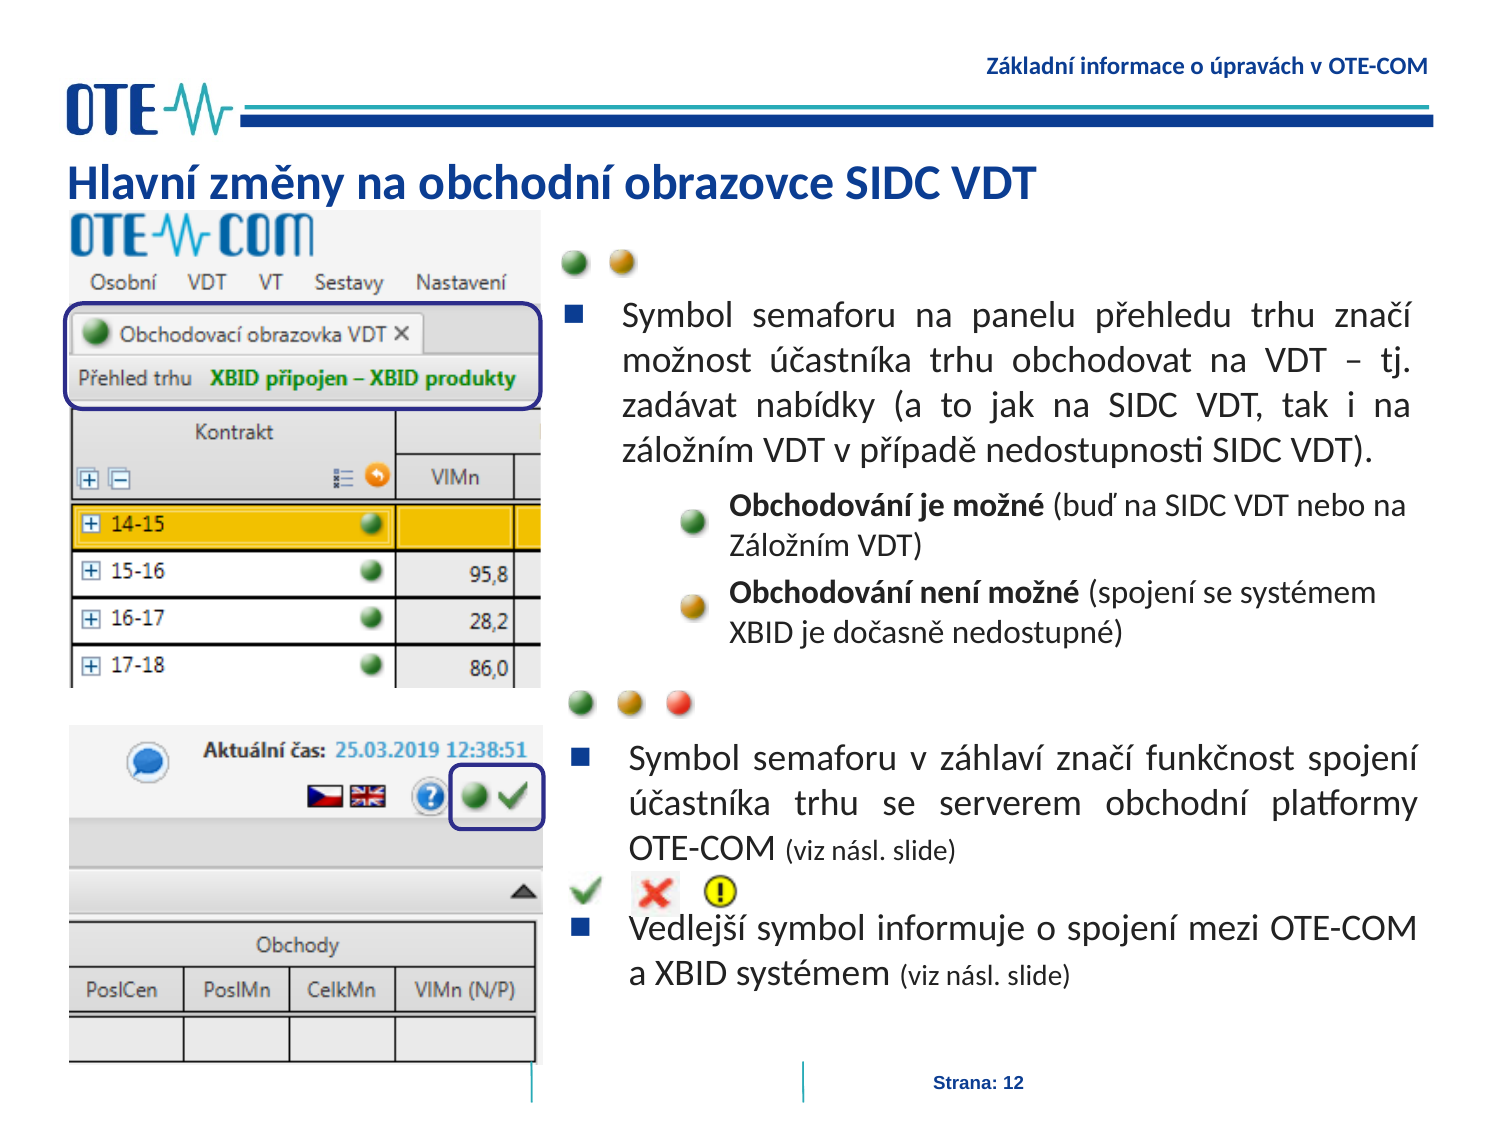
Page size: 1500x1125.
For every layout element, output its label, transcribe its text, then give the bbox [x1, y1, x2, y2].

text_box Symbol semaforu v záhlaví značí funkčnost spojení účastníka trhu se serverem obchodní platformy OTE-COM (viz násl. slide) Vedlejší symbol informuje o spojení mezi OTE-COM a XBID systémem (viz násl. slide) [554, 725, 1434, 1036]
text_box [568, 690, 695, 719]
text_box Symbol semaforu na panelu přehledu trhu značí možnost účastníka trhu obchodovat na VDT – tj. zadávat nabídky (a to jak na SIDC VDT, tak i na záložním VDT v případě nedostupnosti SIDC VDT). [547, 237, 1427, 568]
picture [68, 725, 548, 1065]
picture [680, 594, 709, 623]
text_box Základní informace o úpravách v OTE-COM [815, 41, 1444, 88]
picture [680, 509, 709, 539]
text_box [525, 1062, 1441, 1102]
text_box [561, 249, 638, 279]
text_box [59, 78, 1427, 142]
text_box Obchodování není možné (spojení se systémem XBID je dočasně nedostupné) [714, 562, 1427, 657]
text_box Hlavní změny na obchodní obrazovce SIDC VDT [53, 142, 1223, 218]
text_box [568, 871, 740, 917]
text_box Obchodování je možné (buď na SIDC VDT nebo na Záložním VDT) [714, 475, 1441, 571]
picture [68, 208, 541, 688]
